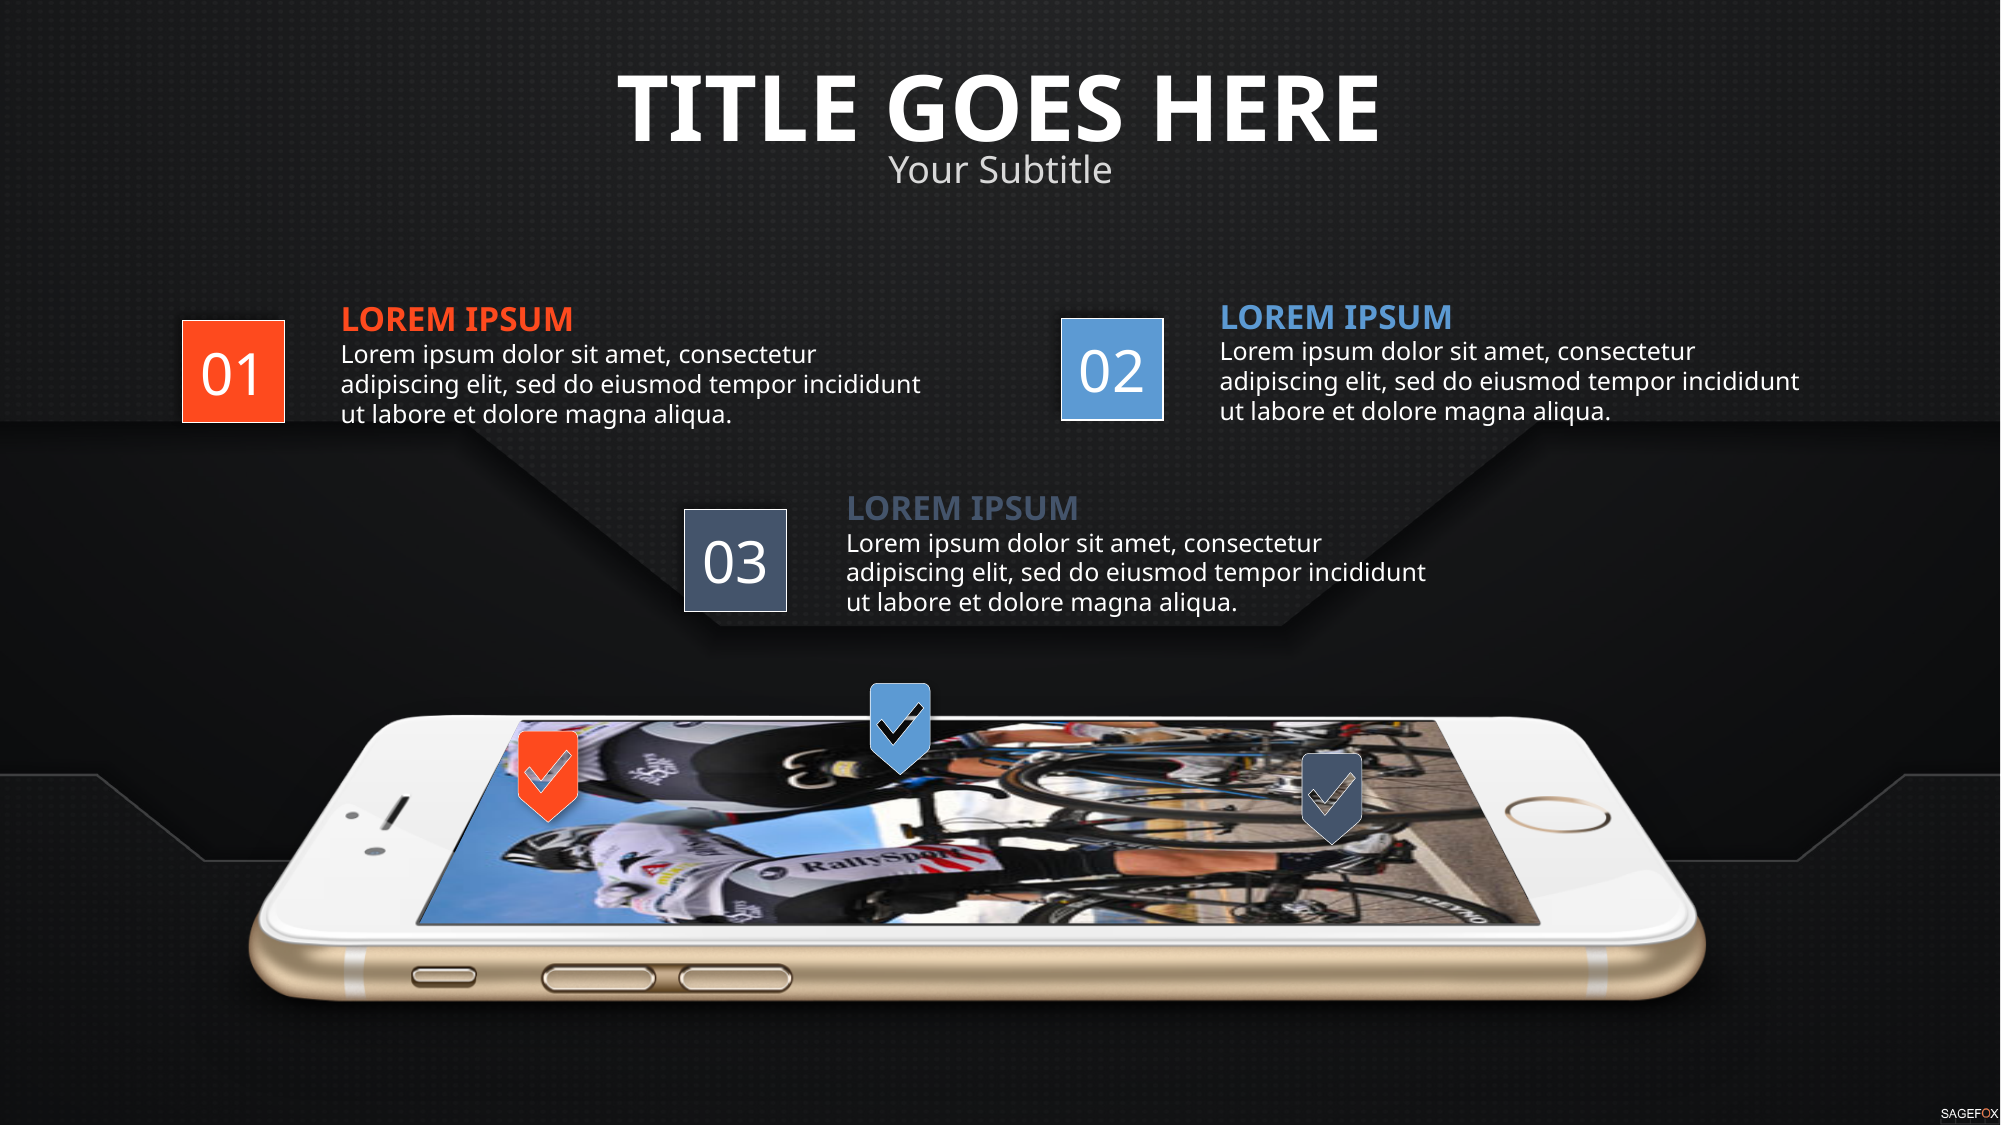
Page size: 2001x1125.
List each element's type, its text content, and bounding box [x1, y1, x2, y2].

text_box 03 [683, 508, 787, 560]
text_box LOREM IPSUM Lorem ipsum dolor sit amet, consectetur adipiscing elit, sed do eiusmod tempor incididunt ut labore et dolore magna aliqua. [836, 482, 1442, 560]
text_box 01 [181, 320, 285, 424]
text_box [548, 42, 1452, 199]
text_box LOREM IPSUM Lorem ipsum dolor sit amet, consectetur adipiscing elit, sed do eiusmod tempor incididunt ut labore et dolore magna aliqua. [1209, 290, 1815, 431]
text_box LOREM IPSUM Lorem ipsum dolor sit amet, consectetur adipiscing elit, sed do eiusmod tempor incididunt ut labore et dolore magna aliqua. [330, 293, 937, 434]
text_box 02 [1060, 317, 1164, 421]
picture [0, 0, 2001, 1125]
